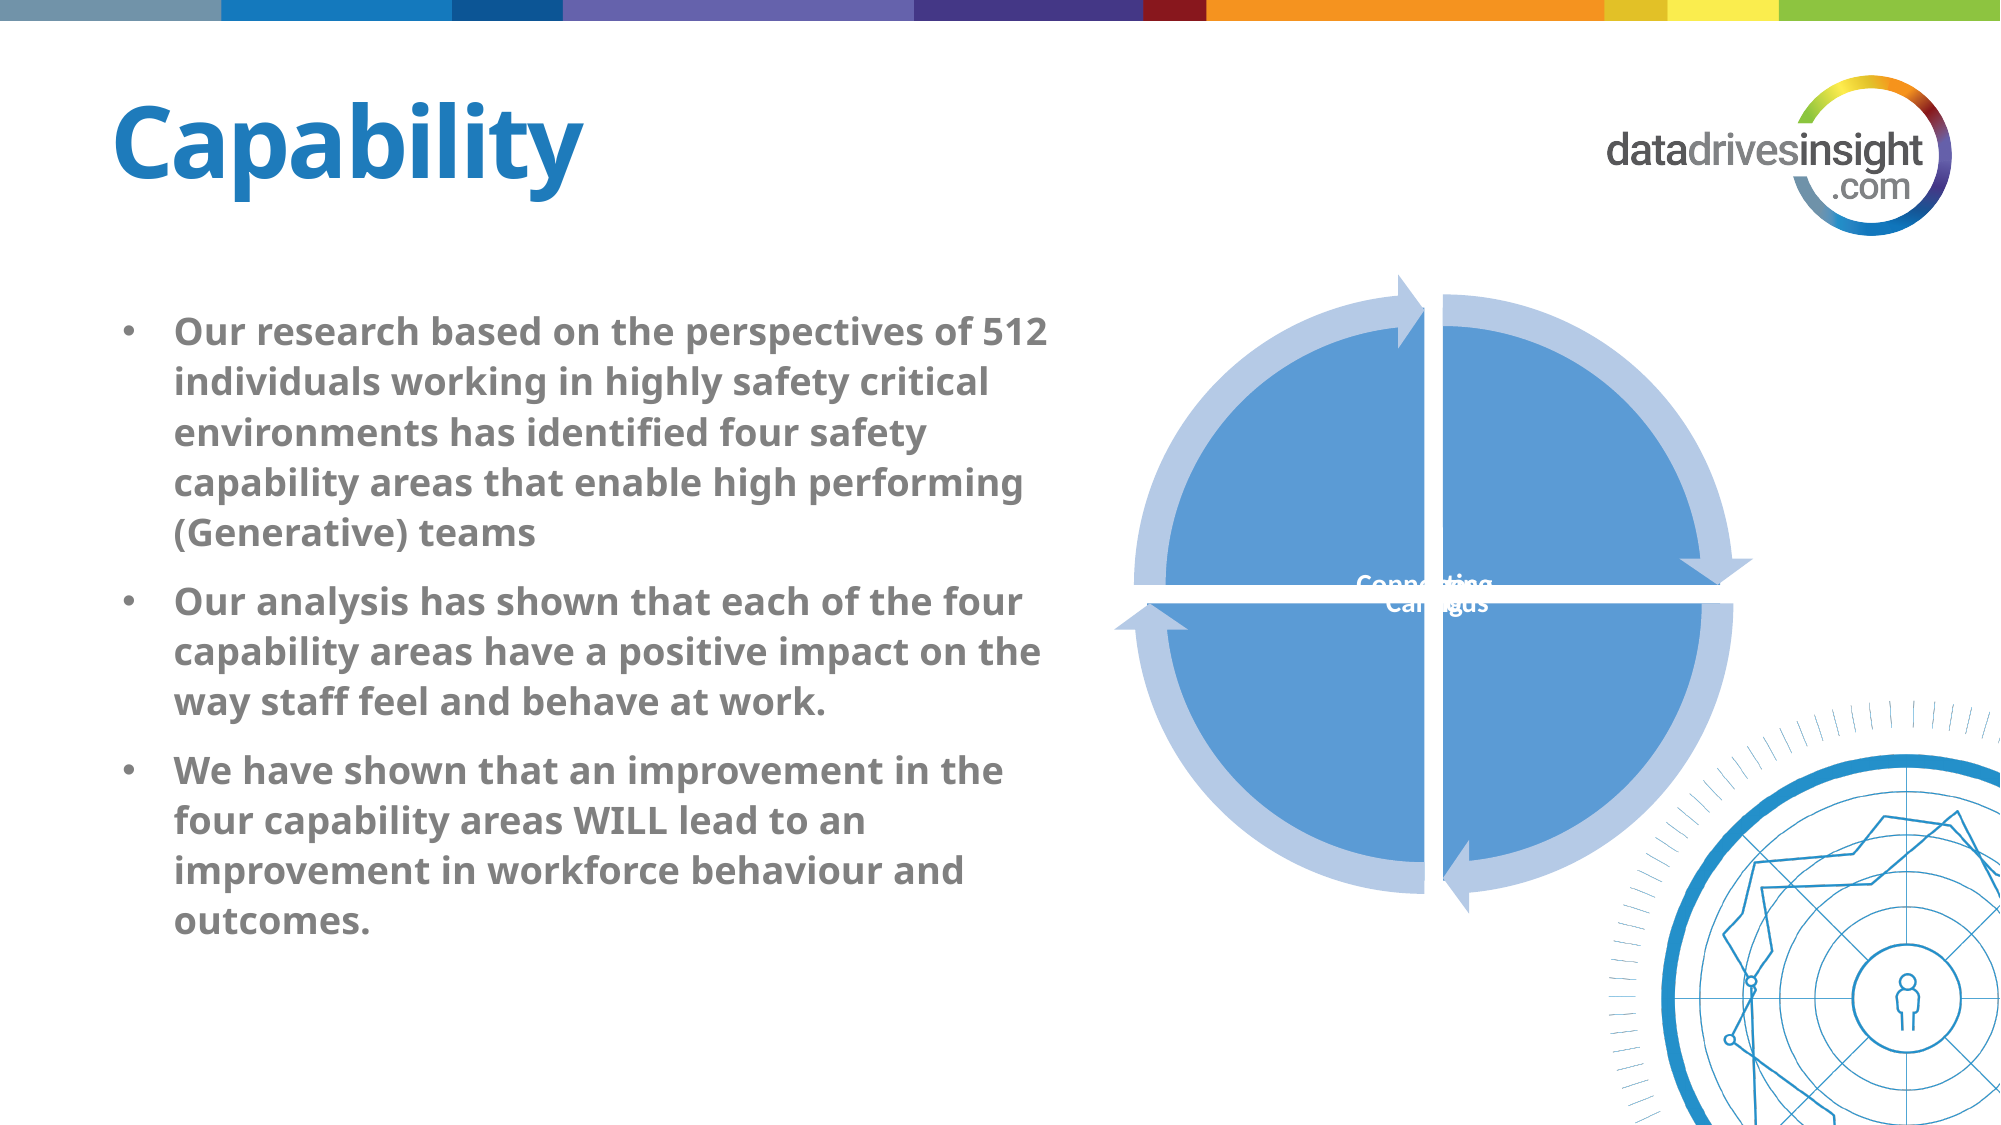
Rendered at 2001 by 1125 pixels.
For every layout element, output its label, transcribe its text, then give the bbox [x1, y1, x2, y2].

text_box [999, 267, 1874, 928]
picture [0, 0, 2000, 21]
picture [1607, 75, 1952, 236]
picture [1574, 686, 2000, 1125]
list Our research based on the perspectives of 512 individuals working in highly safety critical environments has identified four safety capability areas that enable high performing (Generative) teams Our analysis has shown that each of the four capability areas have a positive impact on the way staff feel and behave at work. We have shown that an improvement in the four capability areas WILL lead to an improvement in workforce behaviour and outcomes. [107, 295, 1103, 956]
text_box Capability [95, 80, 1646, 326]
